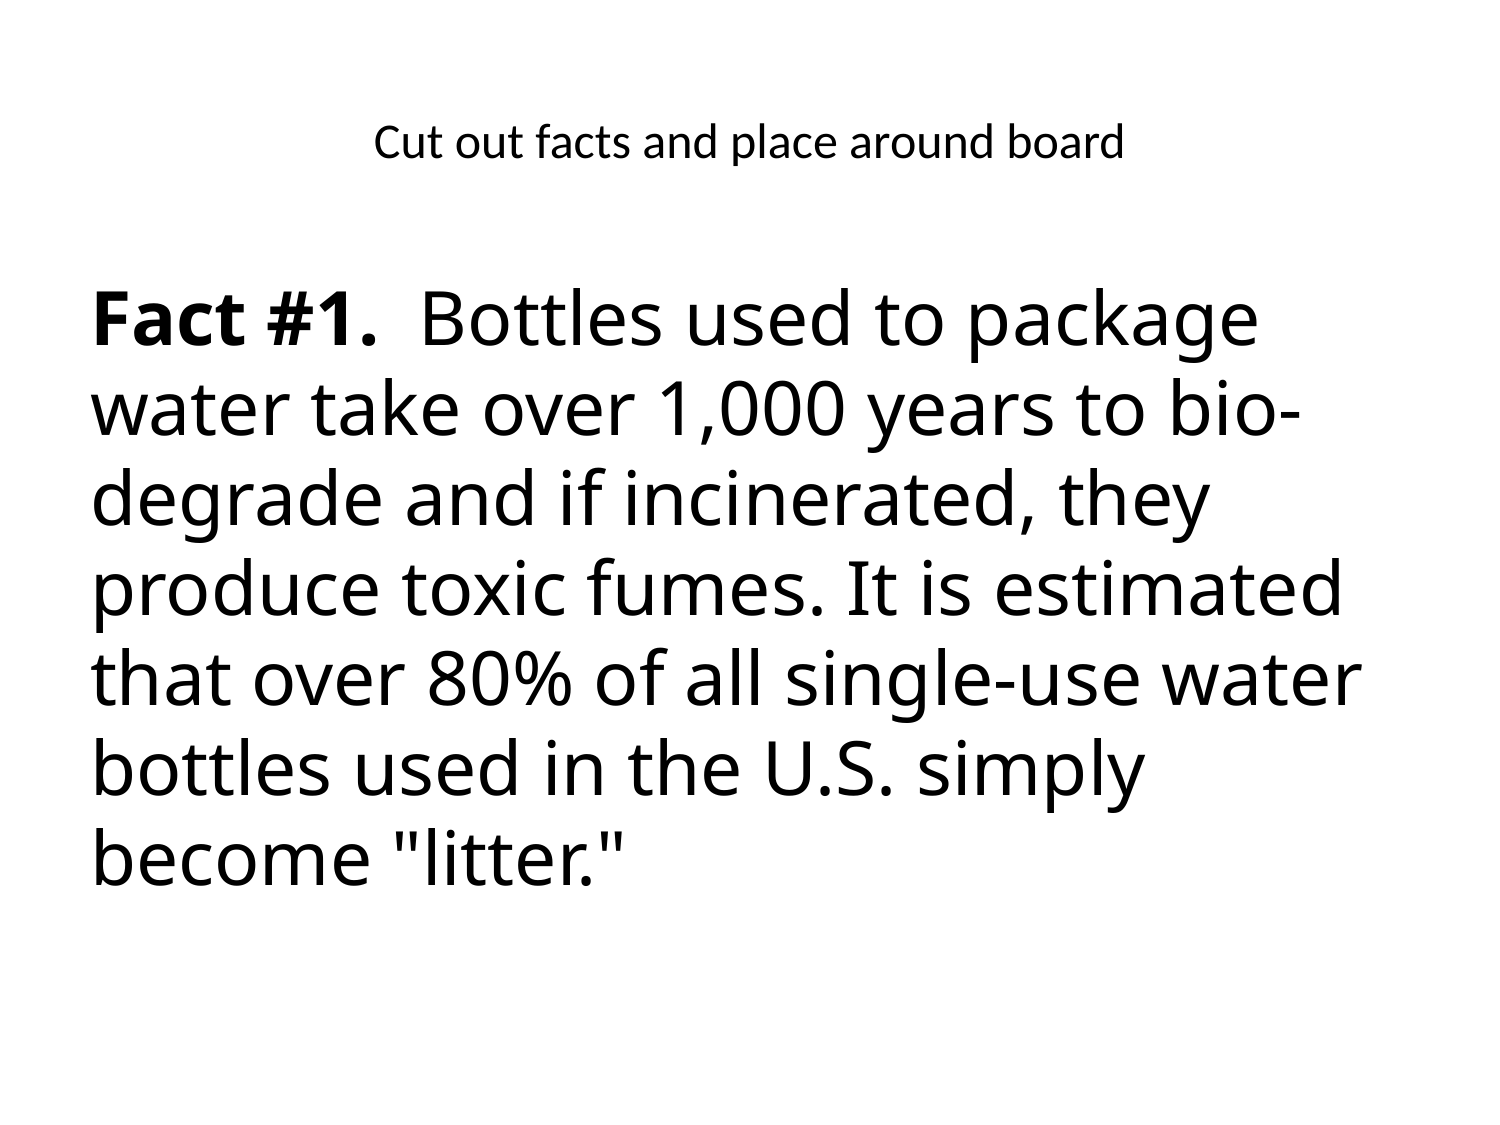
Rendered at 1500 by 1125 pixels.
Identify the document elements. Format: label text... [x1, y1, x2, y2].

list Fact #1. Bottles used to package water take over 1,000 years to bio-degrade and if incinerated, they produce toxic fumes. It is estimated that over 80% of all single-use water bottles used in the U.S. simply become "litter." [75, 262, 1425, 1005]
title Cut out facts and place around board [75, 45, 1425, 233]
